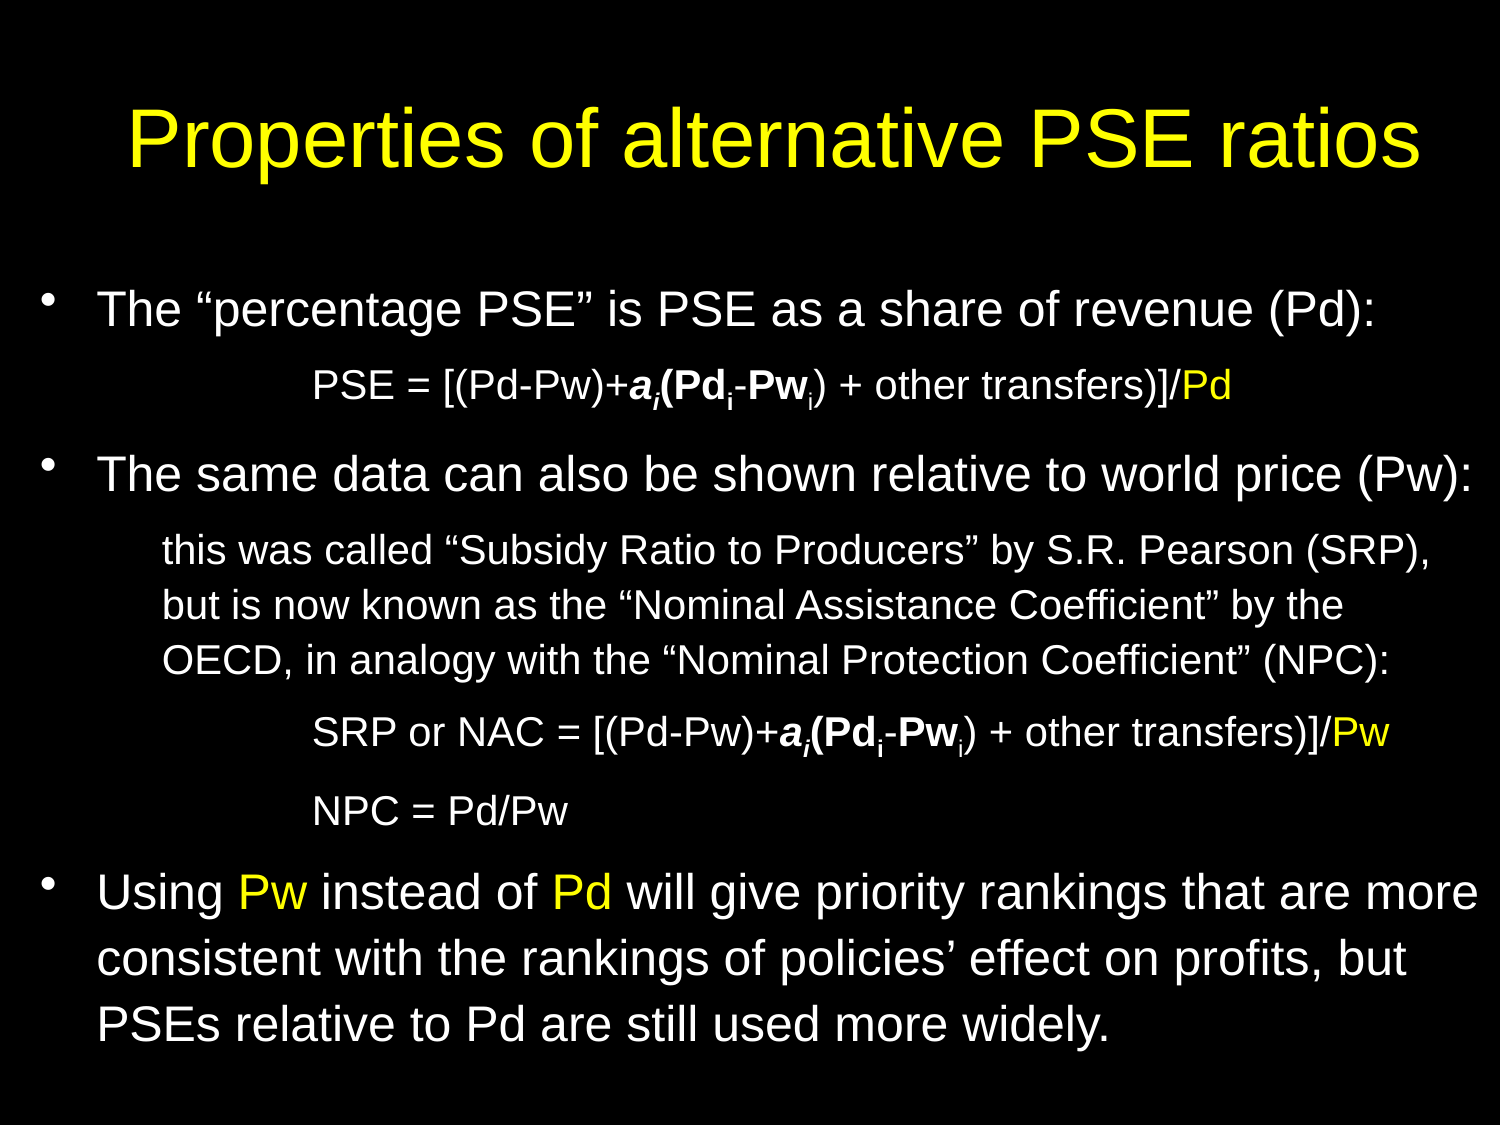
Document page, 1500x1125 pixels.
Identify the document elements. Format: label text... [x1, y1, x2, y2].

list The “percentage PSE” is PSE as a share of revenue (Pd): PSE = [(Pd-Pw)+ai(Pdi-Pwi) + other transfers)]/Pd The same data can also be shown relative to world price (Pw): this was called “Subsidy Ratio to Producers” by S.R. Pearson (SRP), but is now known as the “Nominal Assistance Coefficient” by the OECD, in analogy with the “Nominal Protection Coefficient” (NPC): SRP or NAC = [(Pd-Pw)+ai(Pdi-Pwi) + other transfers)]/Pw NPC = Pd/Pw Using Pw instead of Pd will give priority rankings that are more consistent with the rankings of policies’ effect on profits, but PSEs relative to Pd are still used more widely. [24, 262, 1500, 1051]
title Properties of alternative PSE ratios [49, 49, 1500, 238]
